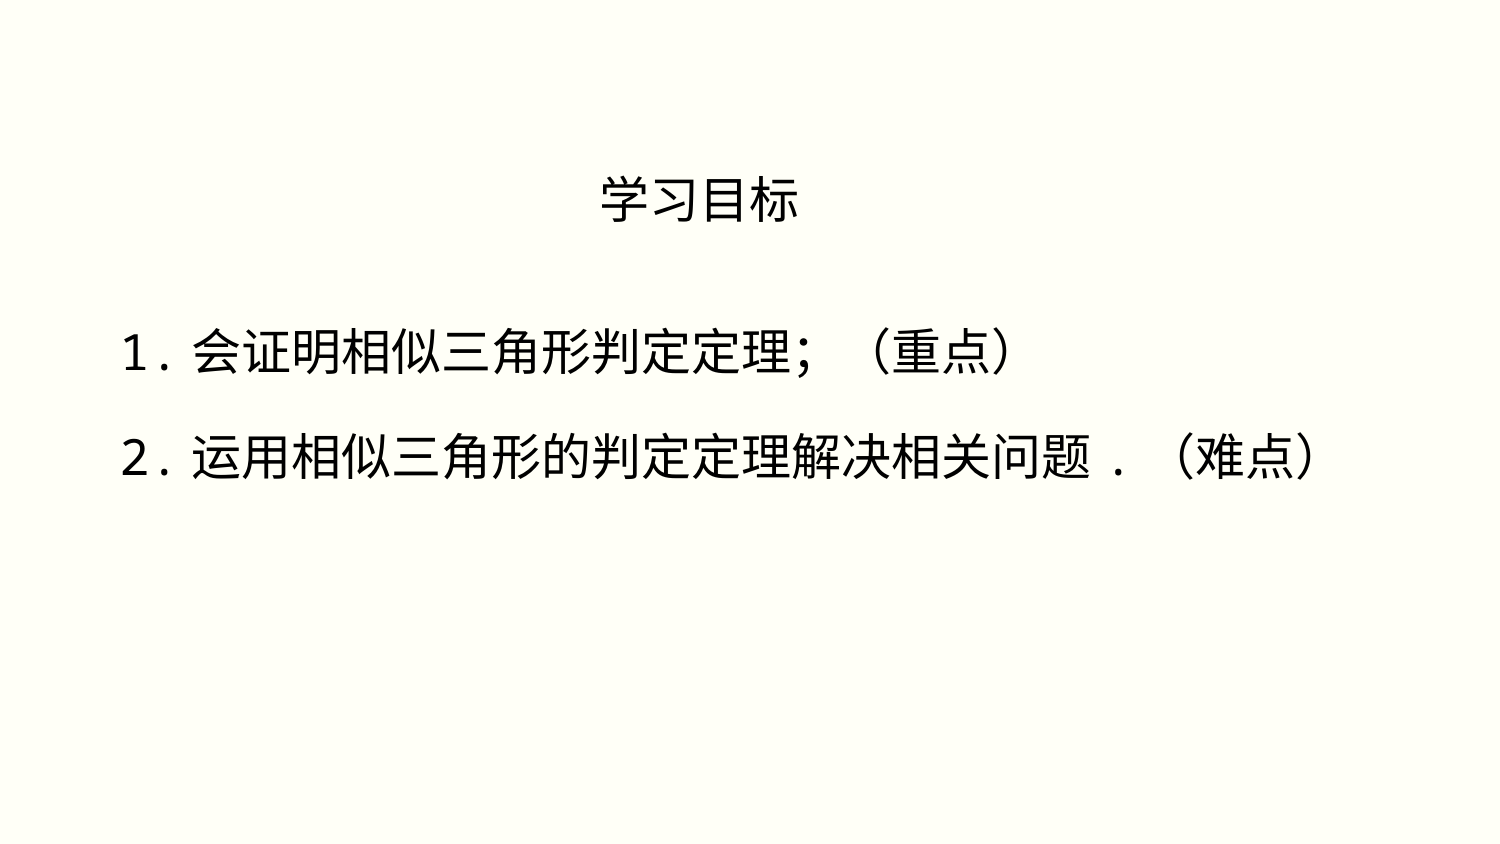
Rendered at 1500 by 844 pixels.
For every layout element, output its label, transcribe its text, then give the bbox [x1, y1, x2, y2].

text_box 1.会证明相似三角形判定定理；（重点） 2.运用相似三角形的判定定理解决相关问题.（难点） [104, 282, 1360, 493]
text_box 学习目标 [584, 156, 856, 234]
